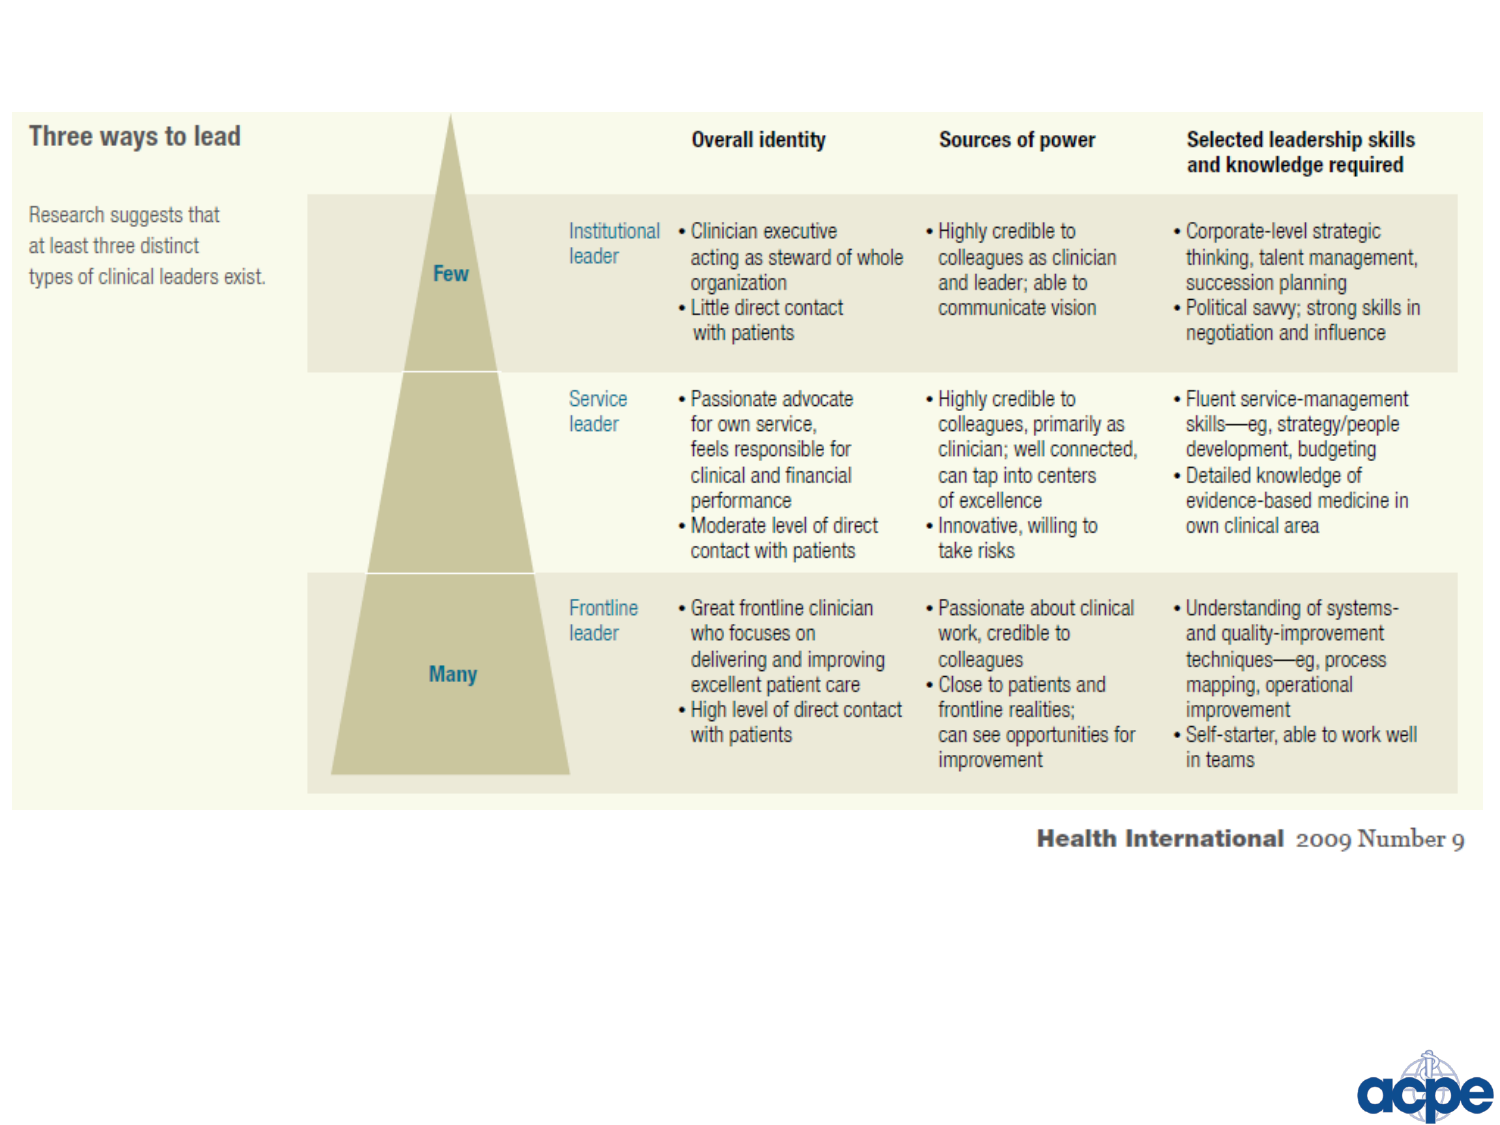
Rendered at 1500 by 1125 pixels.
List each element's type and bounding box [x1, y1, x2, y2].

picture [1026, 812, 1476, 863]
picture [1350, 1044, 1500, 1125]
picture [12, 112, 1483, 810]
